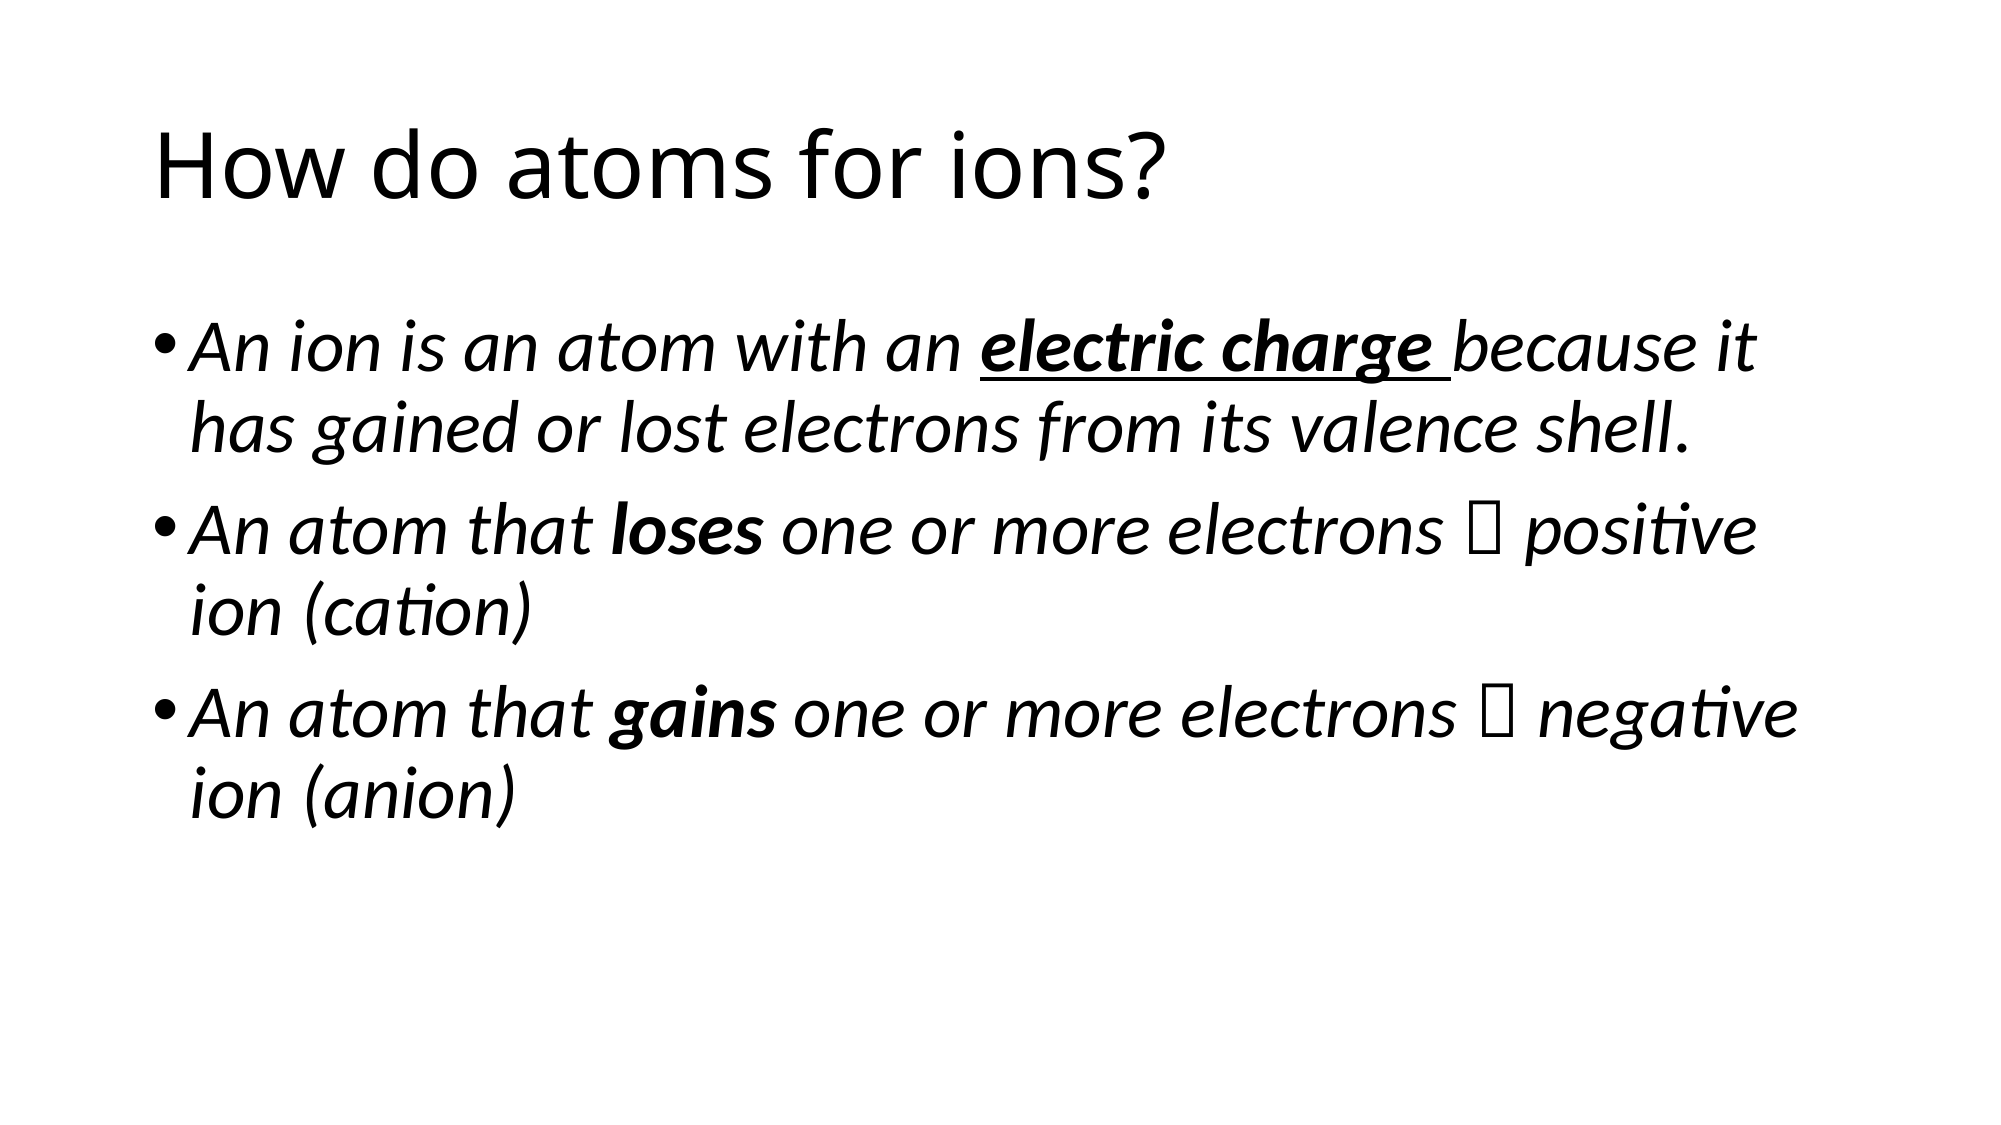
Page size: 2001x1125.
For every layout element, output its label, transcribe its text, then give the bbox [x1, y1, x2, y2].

list An ion is an atom with an electric charge because it has gained or lost electrons from its valence shell. An atom that loses one or more electrons  positive ion (cation) An atom that gains one or more electrons  negative ion (anion) [137, 299, 1863, 1014]
title How do atoms for ions? [137, 59, 1863, 278]
